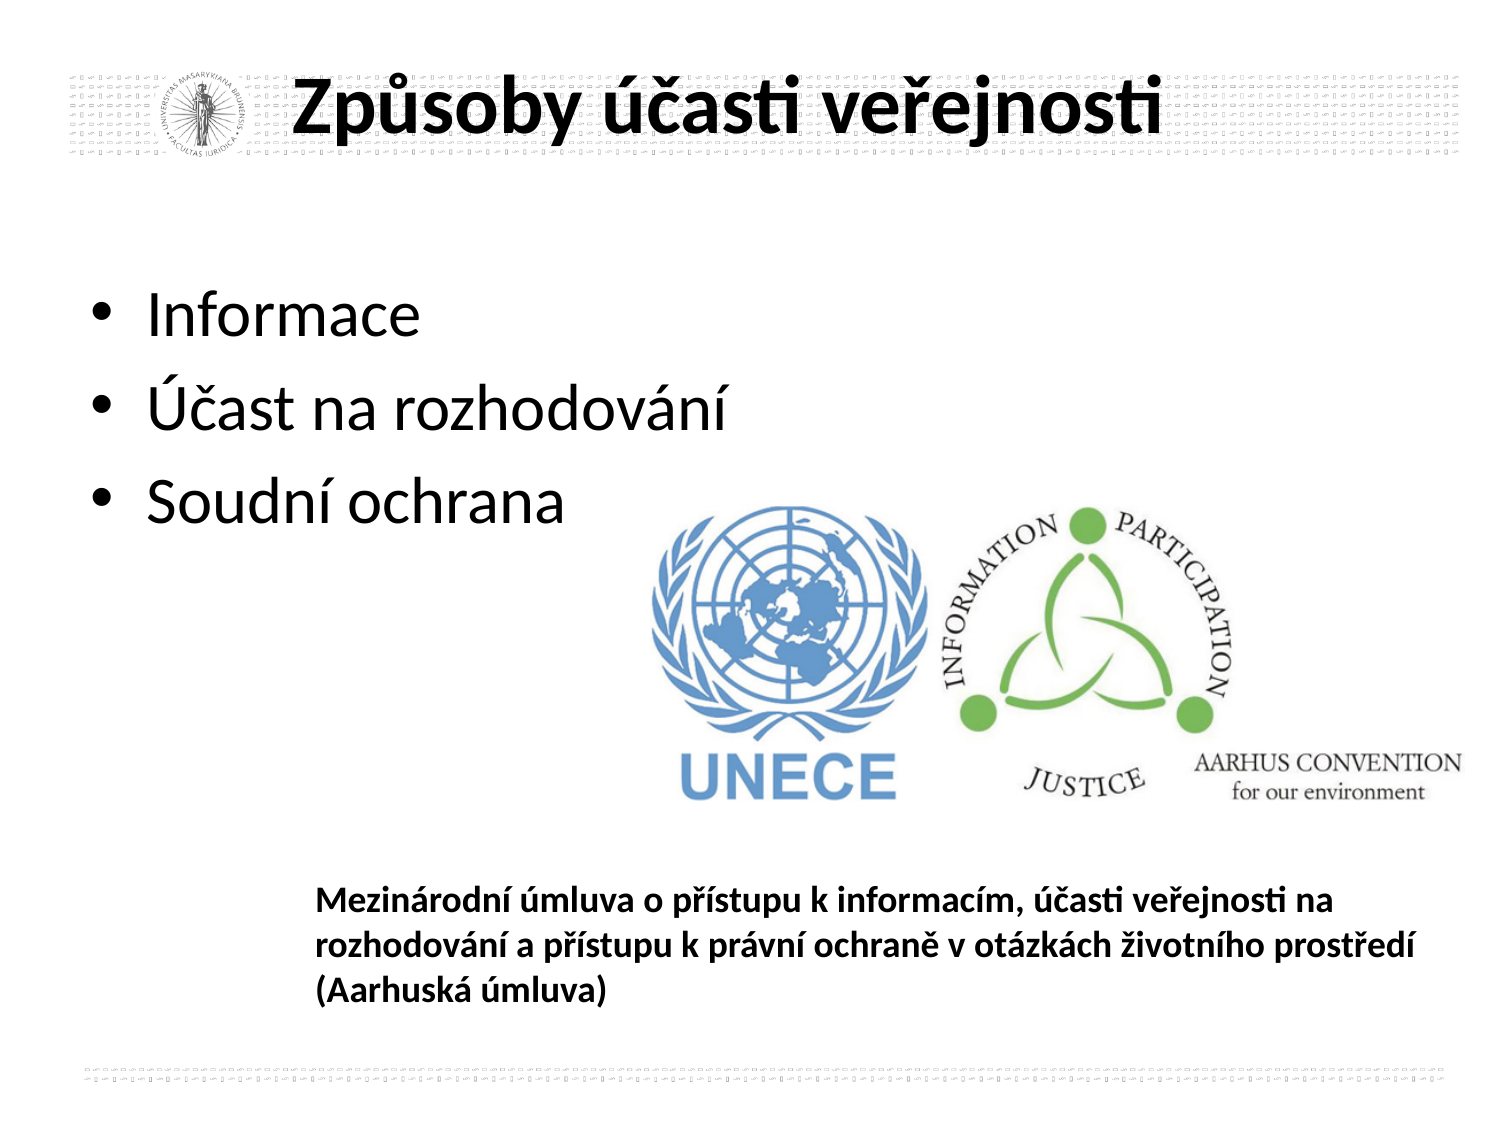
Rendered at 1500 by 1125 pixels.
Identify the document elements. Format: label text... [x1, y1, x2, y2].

picture [13, 1039, 1500, 1116]
list Informace Účast na rozhodování Soudní ochrana [75, 262, 1425, 1005]
picture [650, 504, 1466, 803]
text_box Mezinárodní úmluva o přístupu k informacím, účasti veřejnosti na rozhodování a přístupu k právní ochraně v otázkách životního prostředí (Aarhuská úmluva) [300, 867, 1500, 1038]
picture [0, 42, 1500, 200]
